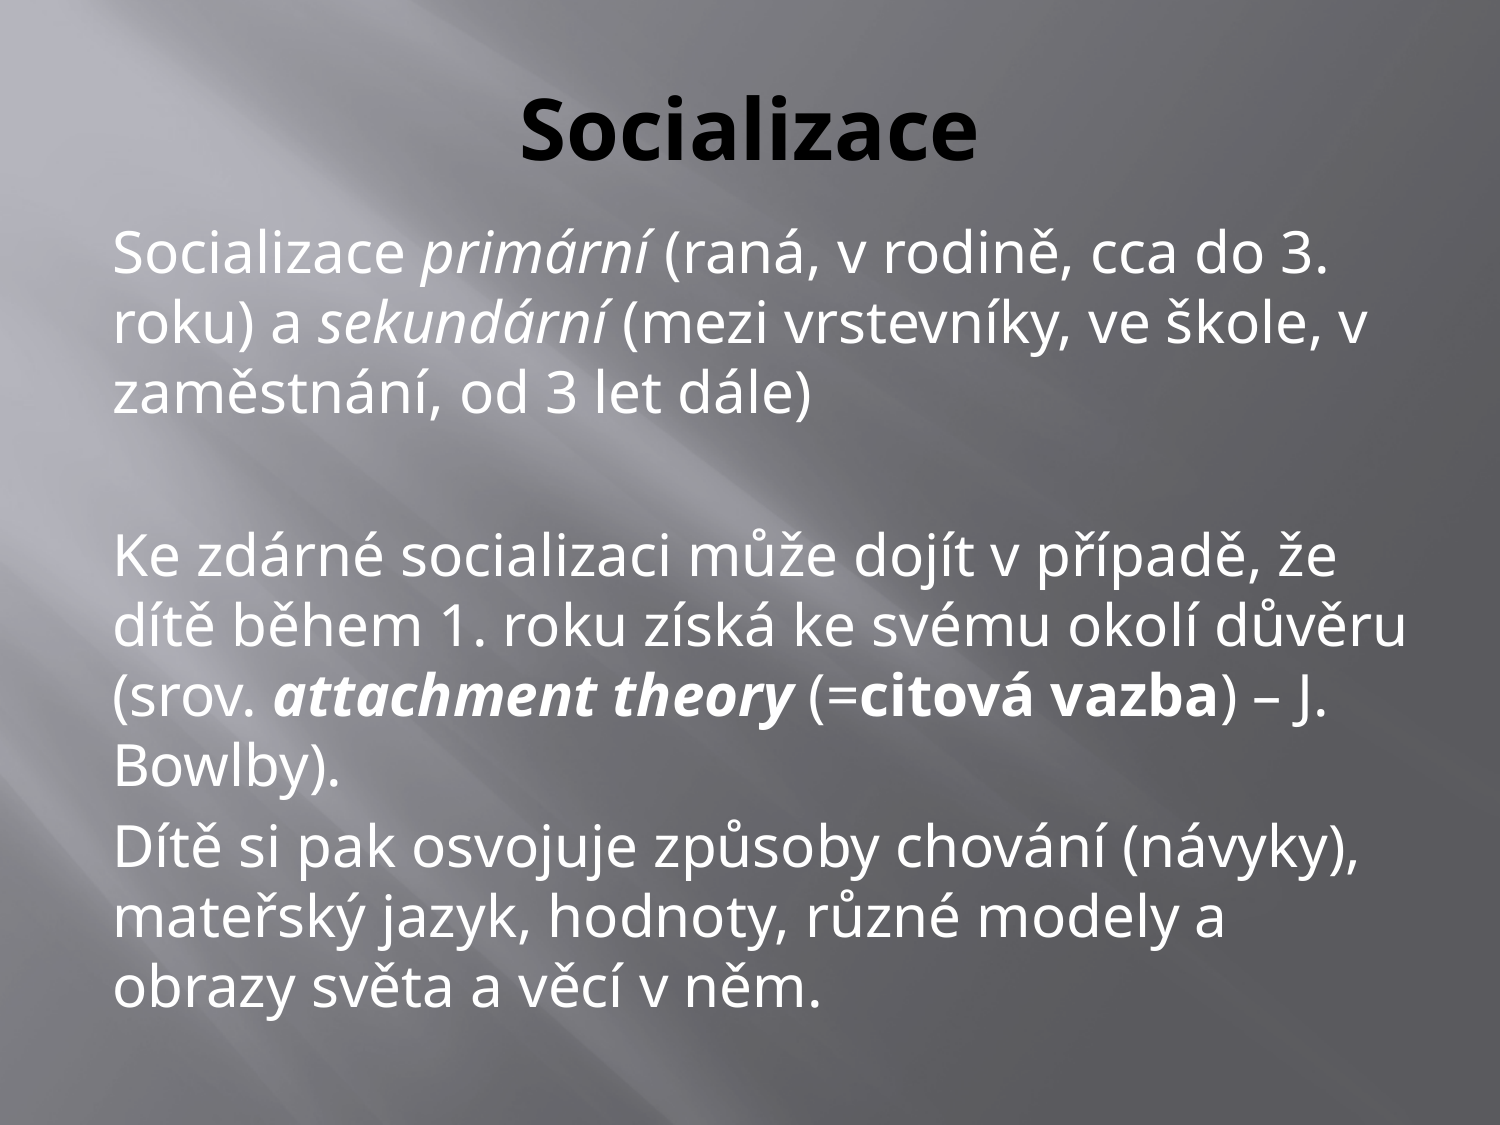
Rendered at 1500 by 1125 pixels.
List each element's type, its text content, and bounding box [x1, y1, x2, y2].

list Socializace primární (raná, v rodině, cca do 3. roku) a sekundární (mezi vrstevníky, ve škole, v zaměstnání, od 3 let dále) Ke zdárné socializaci může dojít v případě, že dítě během 1. roku získá ke svému okolí důvěru (srov. attachment theory (=citová vazba) – J. Bowlby). Dítě si pak osvojuje způsoby chování (návyky), mateřský jazyk, hodnoty, různé modely a obrazy světa a věcí v něm. [75, 208, 1425, 1035]
title Socializace [75, 45, 1425, 208]
